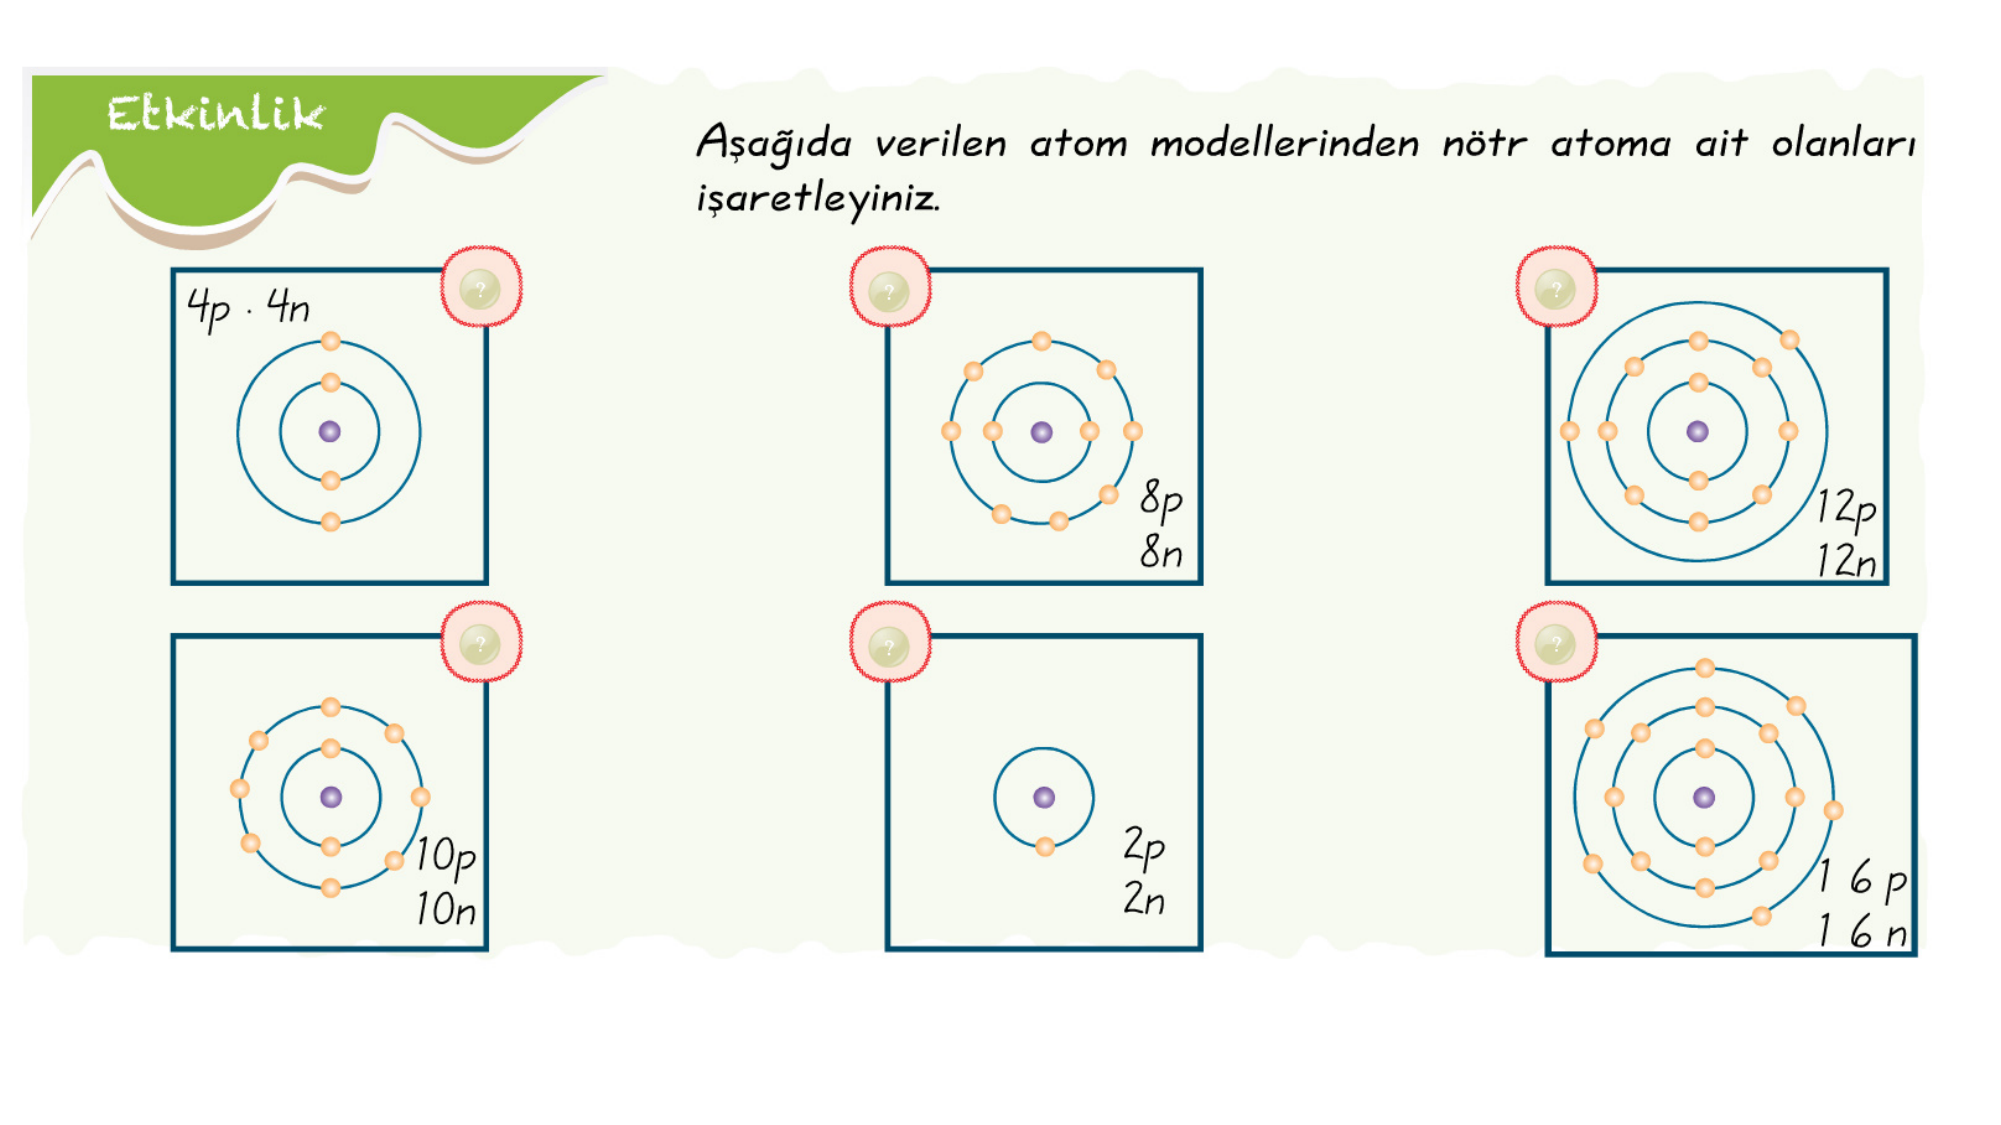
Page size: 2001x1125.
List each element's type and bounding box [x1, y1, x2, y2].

picture [0, 57, 2000, 1068]
